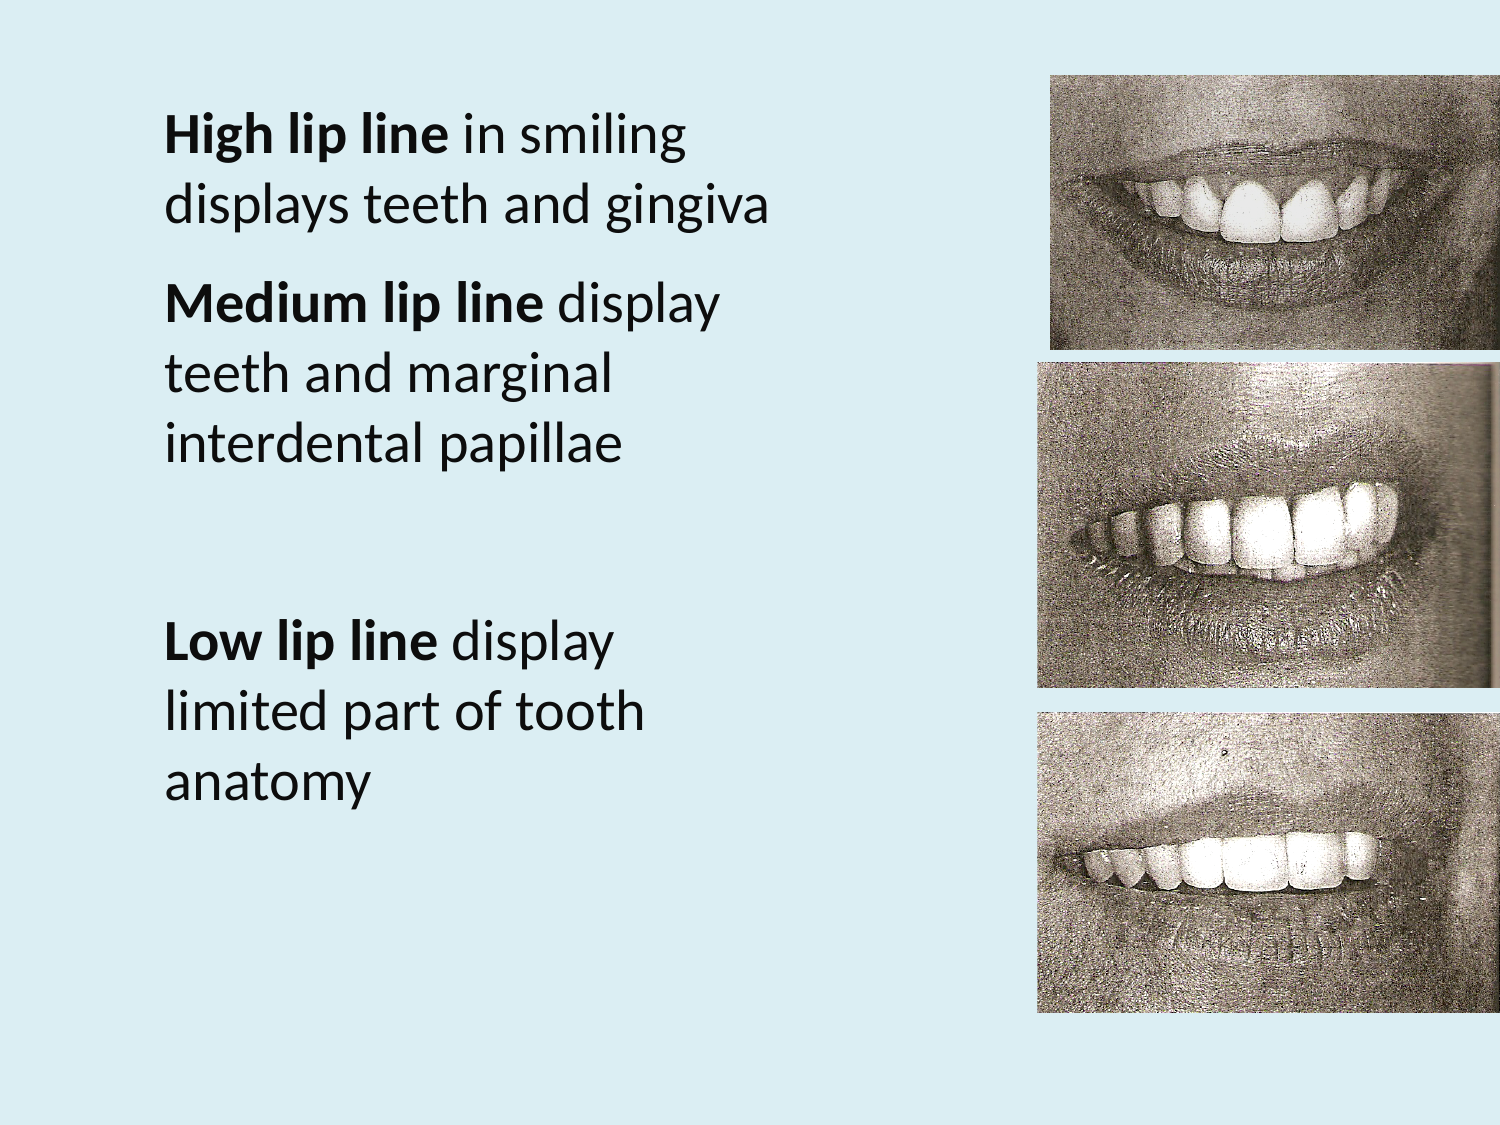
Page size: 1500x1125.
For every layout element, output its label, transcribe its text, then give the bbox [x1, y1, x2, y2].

text_box High lip line in smiling displays teeth and gingiva Medium lip line display teeth and marginal interdental papillae Low lip line display limited part of tooth anatomy [150, 87, 800, 820]
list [1049, 74, 1500, 351]
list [1037, 712, 1500, 1013]
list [1037, 362, 1500, 688]
